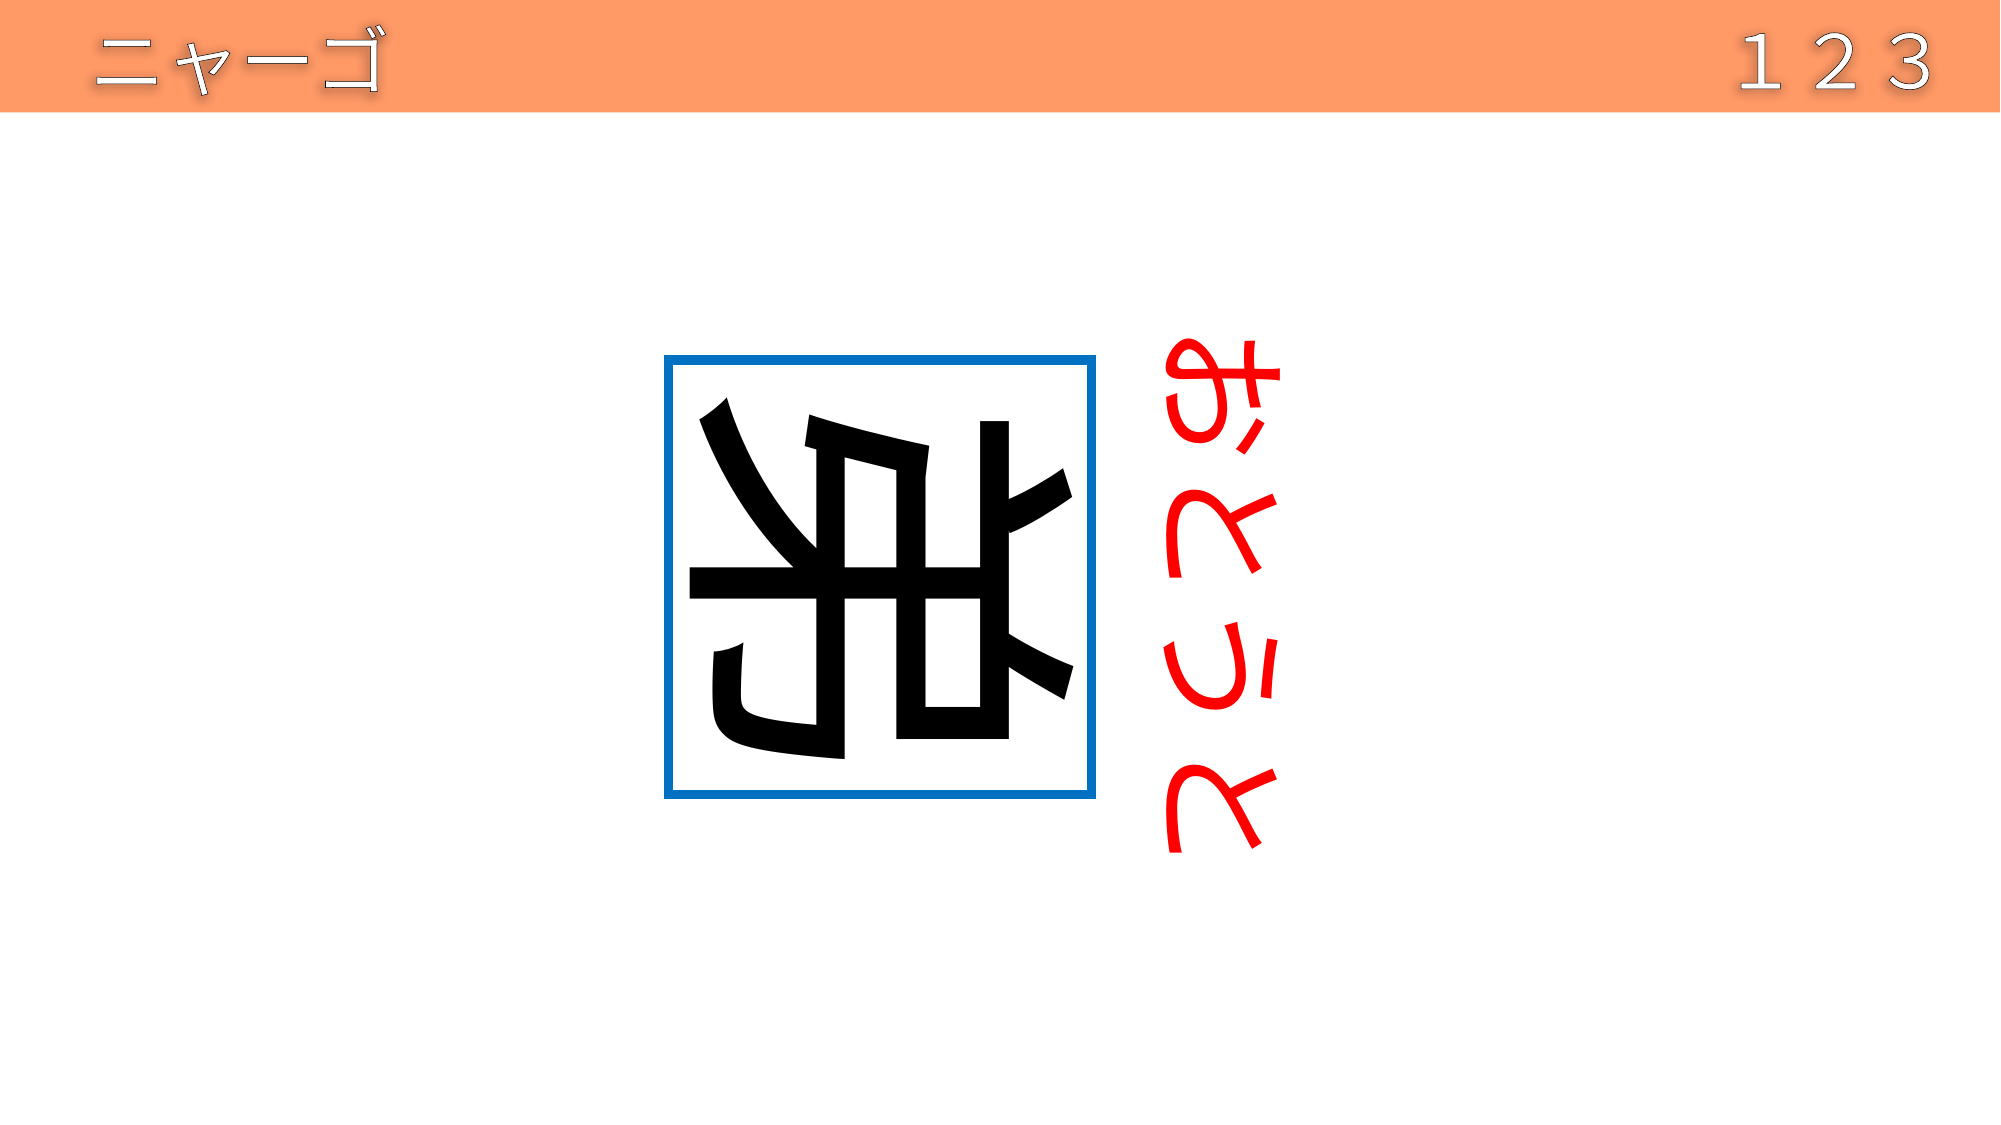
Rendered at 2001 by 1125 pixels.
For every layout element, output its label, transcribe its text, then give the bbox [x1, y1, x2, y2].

text_box 弟 [612, 360, 1148, 1125]
text_box ニャーゴ [75, 6, 1398, 112]
text_box [667, 359, 1093, 795]
text_box [0, 0, 2000, 113]
text_box おとうと [1118, 310, 1316, 932]
text_box １２３ [1707, 6, 1963, 112]
